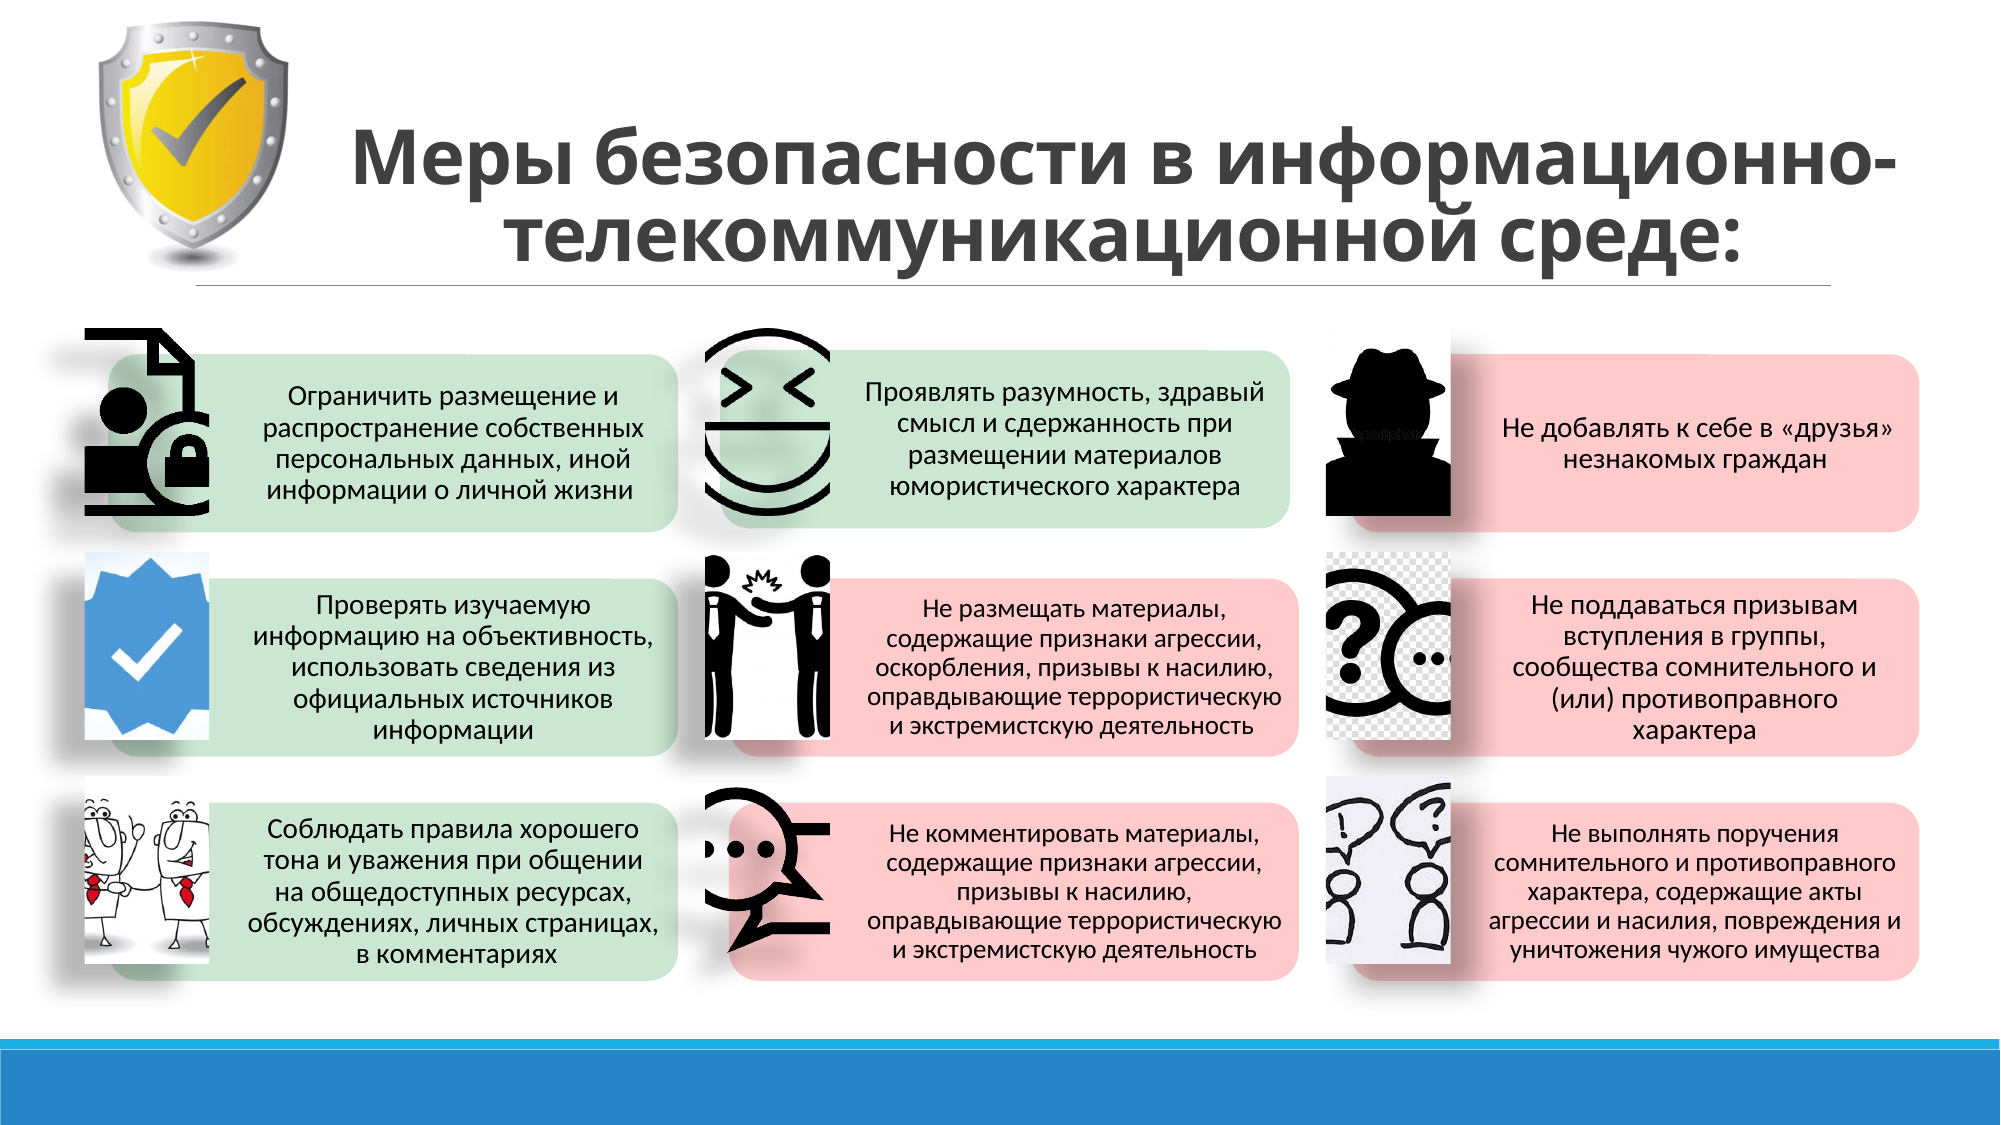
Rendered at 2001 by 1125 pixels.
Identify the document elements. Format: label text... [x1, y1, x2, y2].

picture [55, 9, 331, 286]
title Меры безопасности в информационно-телекоммуникационной среде: [339, 47, 1948, 285]
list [83, 235, 1921, 1074]
